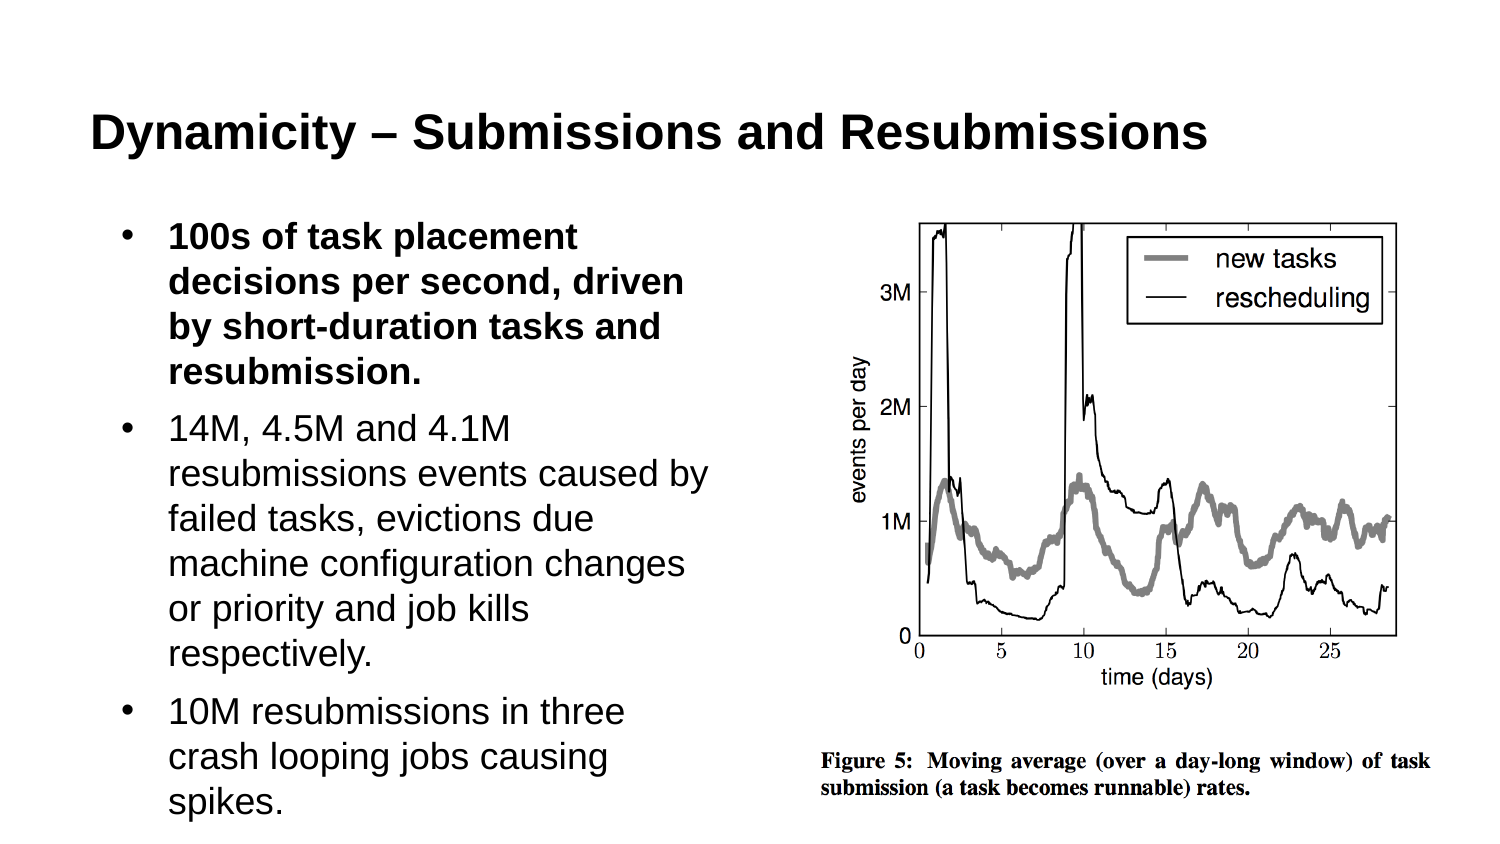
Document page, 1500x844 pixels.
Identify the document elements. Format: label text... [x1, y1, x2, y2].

list 100s of task placement decisions per second, driven by short-duration tasks and resubmission. 14M, 4.5M and 4.1M resubmissions events caused by failed tasks, evictions due machine configuration changes or priority and job kills respectively. 10M resubmissions in three crash looping jobs causing spikes. [75, 196, 731, 808]
picture [769, 196, 1477, 816]
title Dynamicity – Submissions and Resubmissions [75, 33, 1425, 175]
